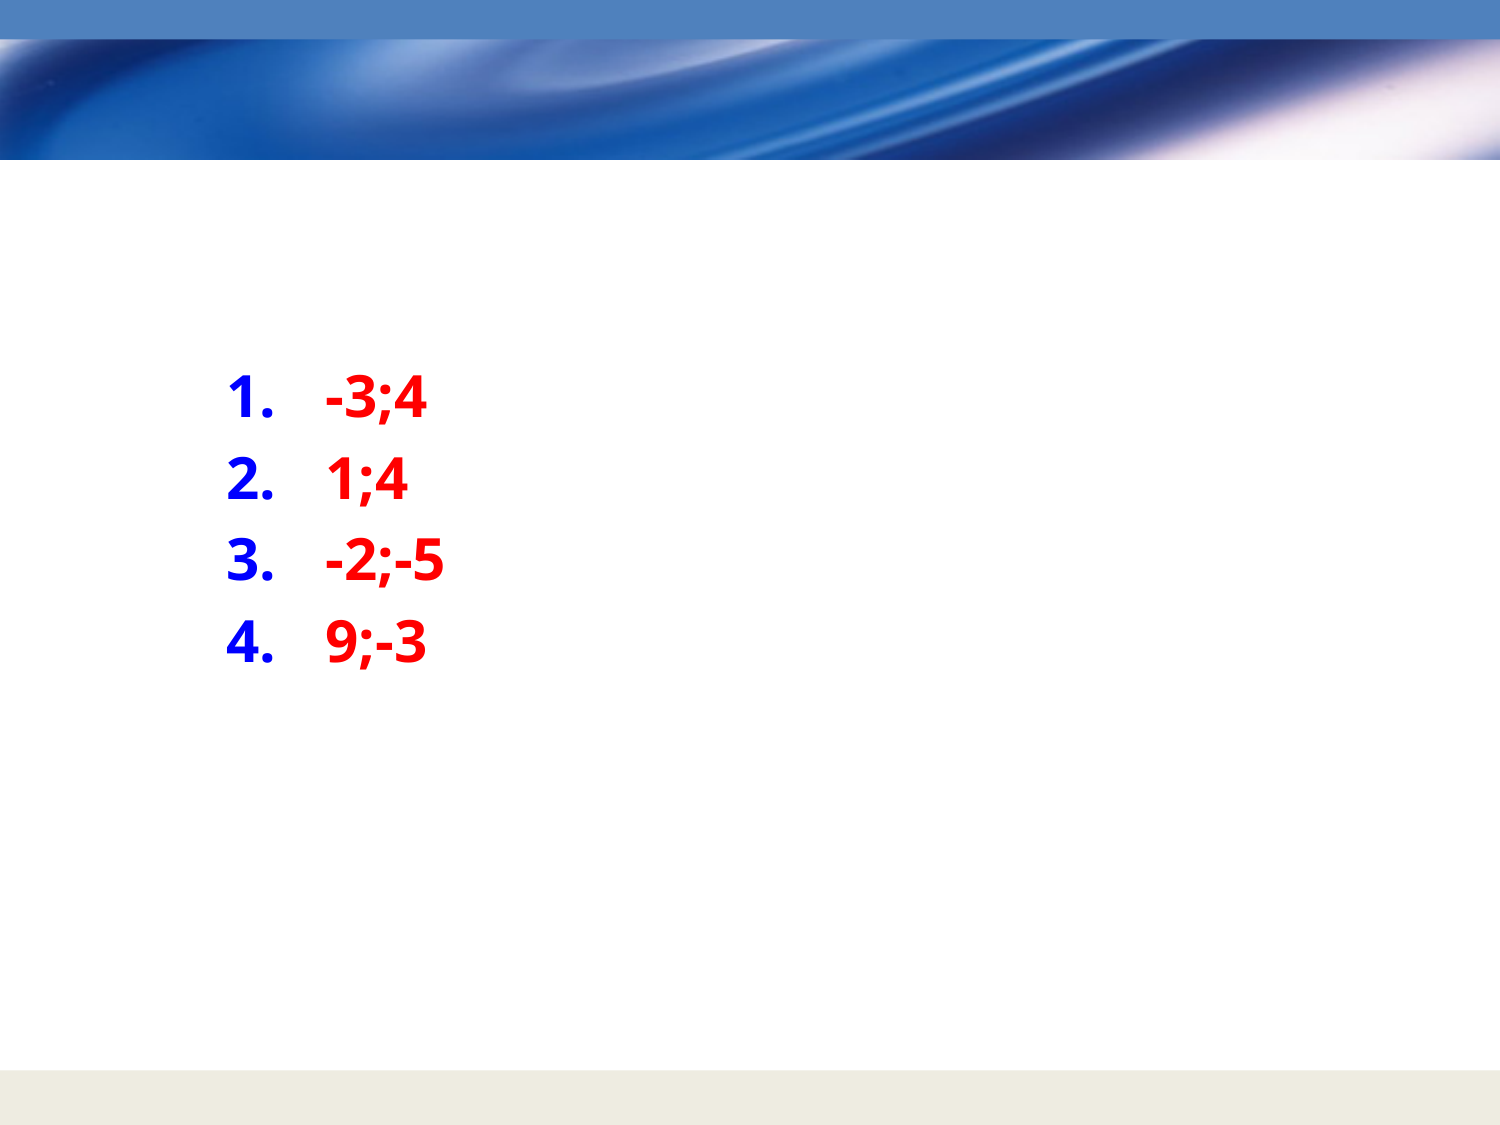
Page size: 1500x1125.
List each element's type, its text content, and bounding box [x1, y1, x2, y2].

list -3;4 1;4 -2;-5 9;-3 [210, 351, 738, 1006]
picture [0, 40, 1500, 160]
